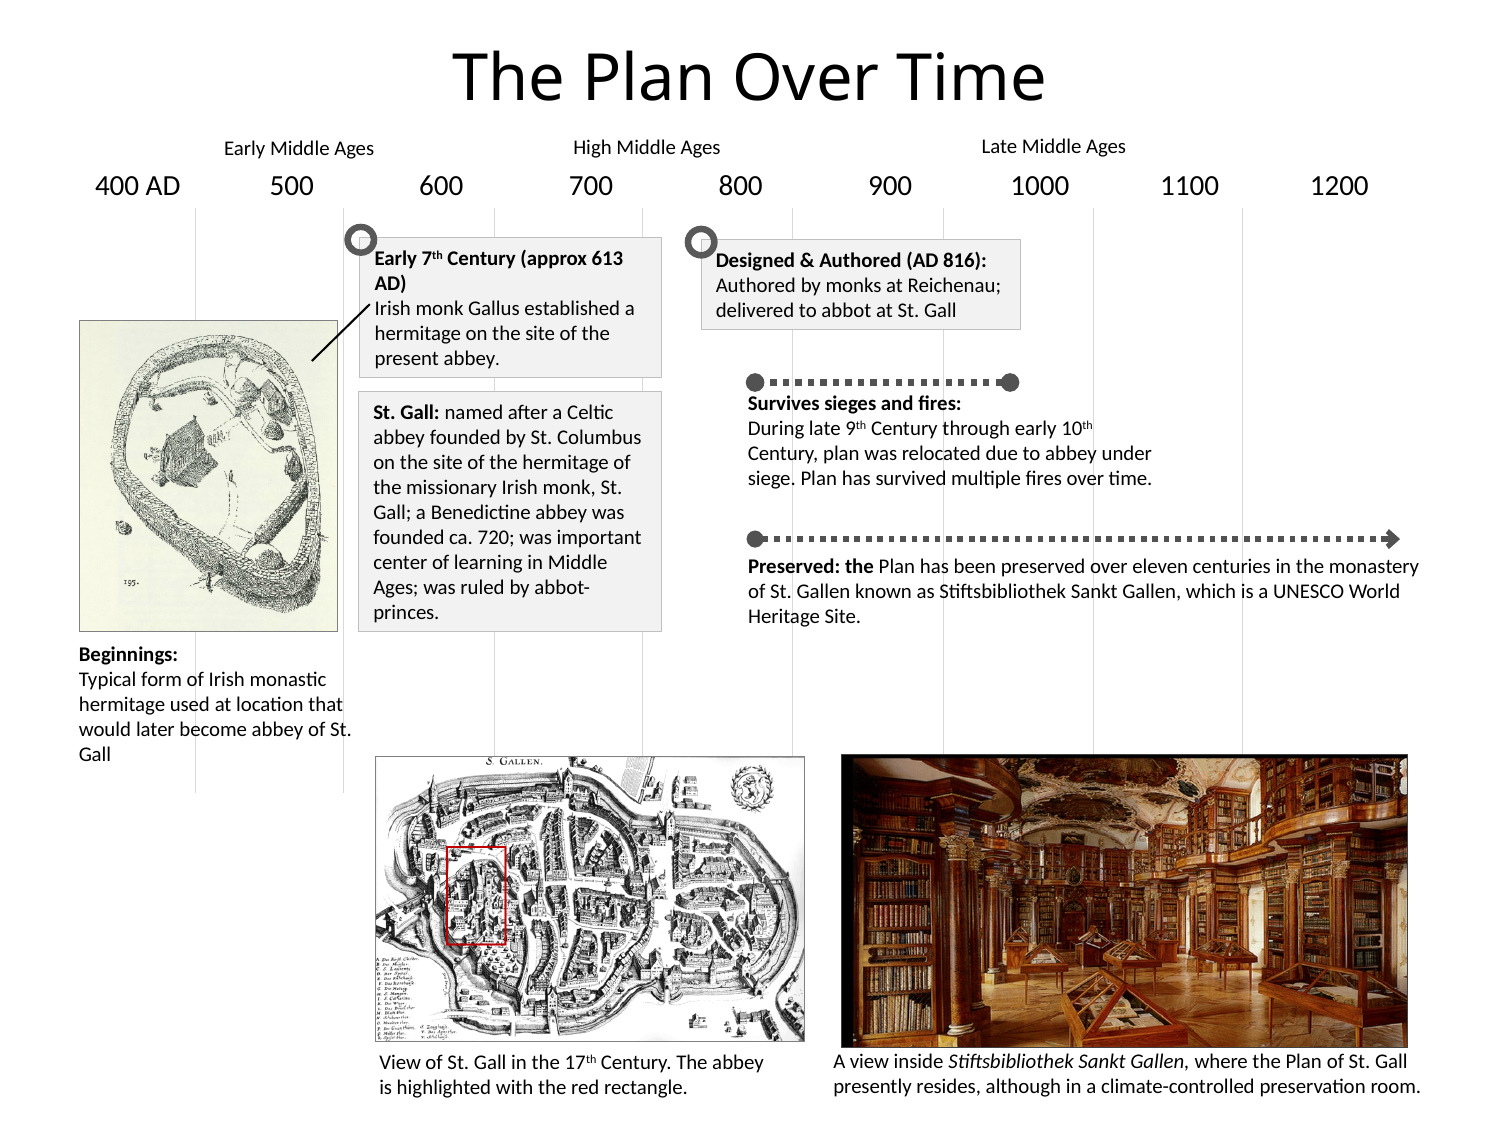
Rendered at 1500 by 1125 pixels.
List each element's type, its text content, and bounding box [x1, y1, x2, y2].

picture [375, 756, 805, 1042]
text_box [684, 225, 1021, 330]
picture [79, 320, 338, 632]
text_box Preserved: the Plan has been preserved over eleven centuries in the monastery of St. Gallen known as Stiftsbibliothek Sankt Gallen, which is a UNESCO World Heritage Site. [1243, 545, 1455, 661]
text_box View of St. Gall in the 17th Century. The abbey is highlighted with the red rectangle. [364, 1041, 791, 1107]
text_box A view inside Stiftsbibliothek Sankt Gallen, where the Plan of St. Gall presently resides, although in a climate-controlled preservation room. [818, 1039, 1494, 1105]
picture [841, 753, 1408, 1048]
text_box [311, 304, 370, 361]
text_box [195, 209, 1243, 794]
text_box The Plan Over Time [0, 37, 1500, 123]
text_box Beginnings: Typical form of Irish monastic hermitage used at location that would later become abbey of St. Gall [63, 633, 195, 773]
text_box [44, 125, 1431, 209]
